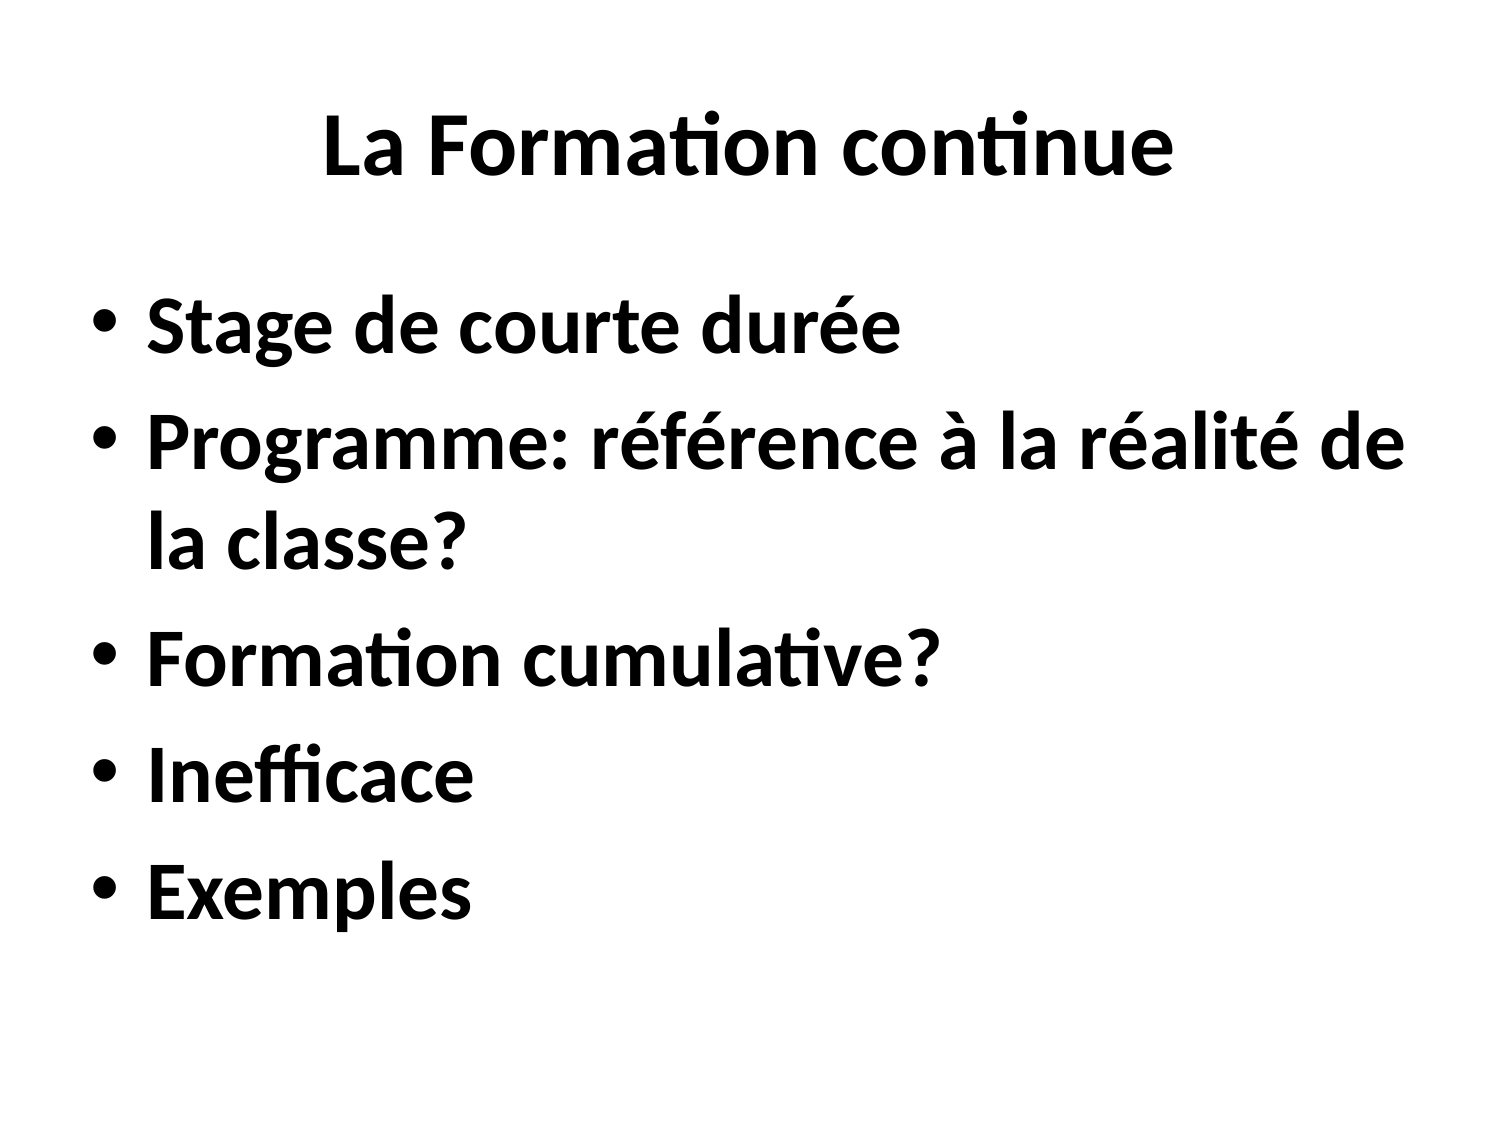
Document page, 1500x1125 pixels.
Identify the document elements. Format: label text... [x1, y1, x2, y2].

title La Formation continue [75, 45, 1425, 233]
list Stage de courte durée Programme: référence à la réalité de la classe? Formation cumulative? Inefficace Exemples [75, 262, 1425, 1005]
